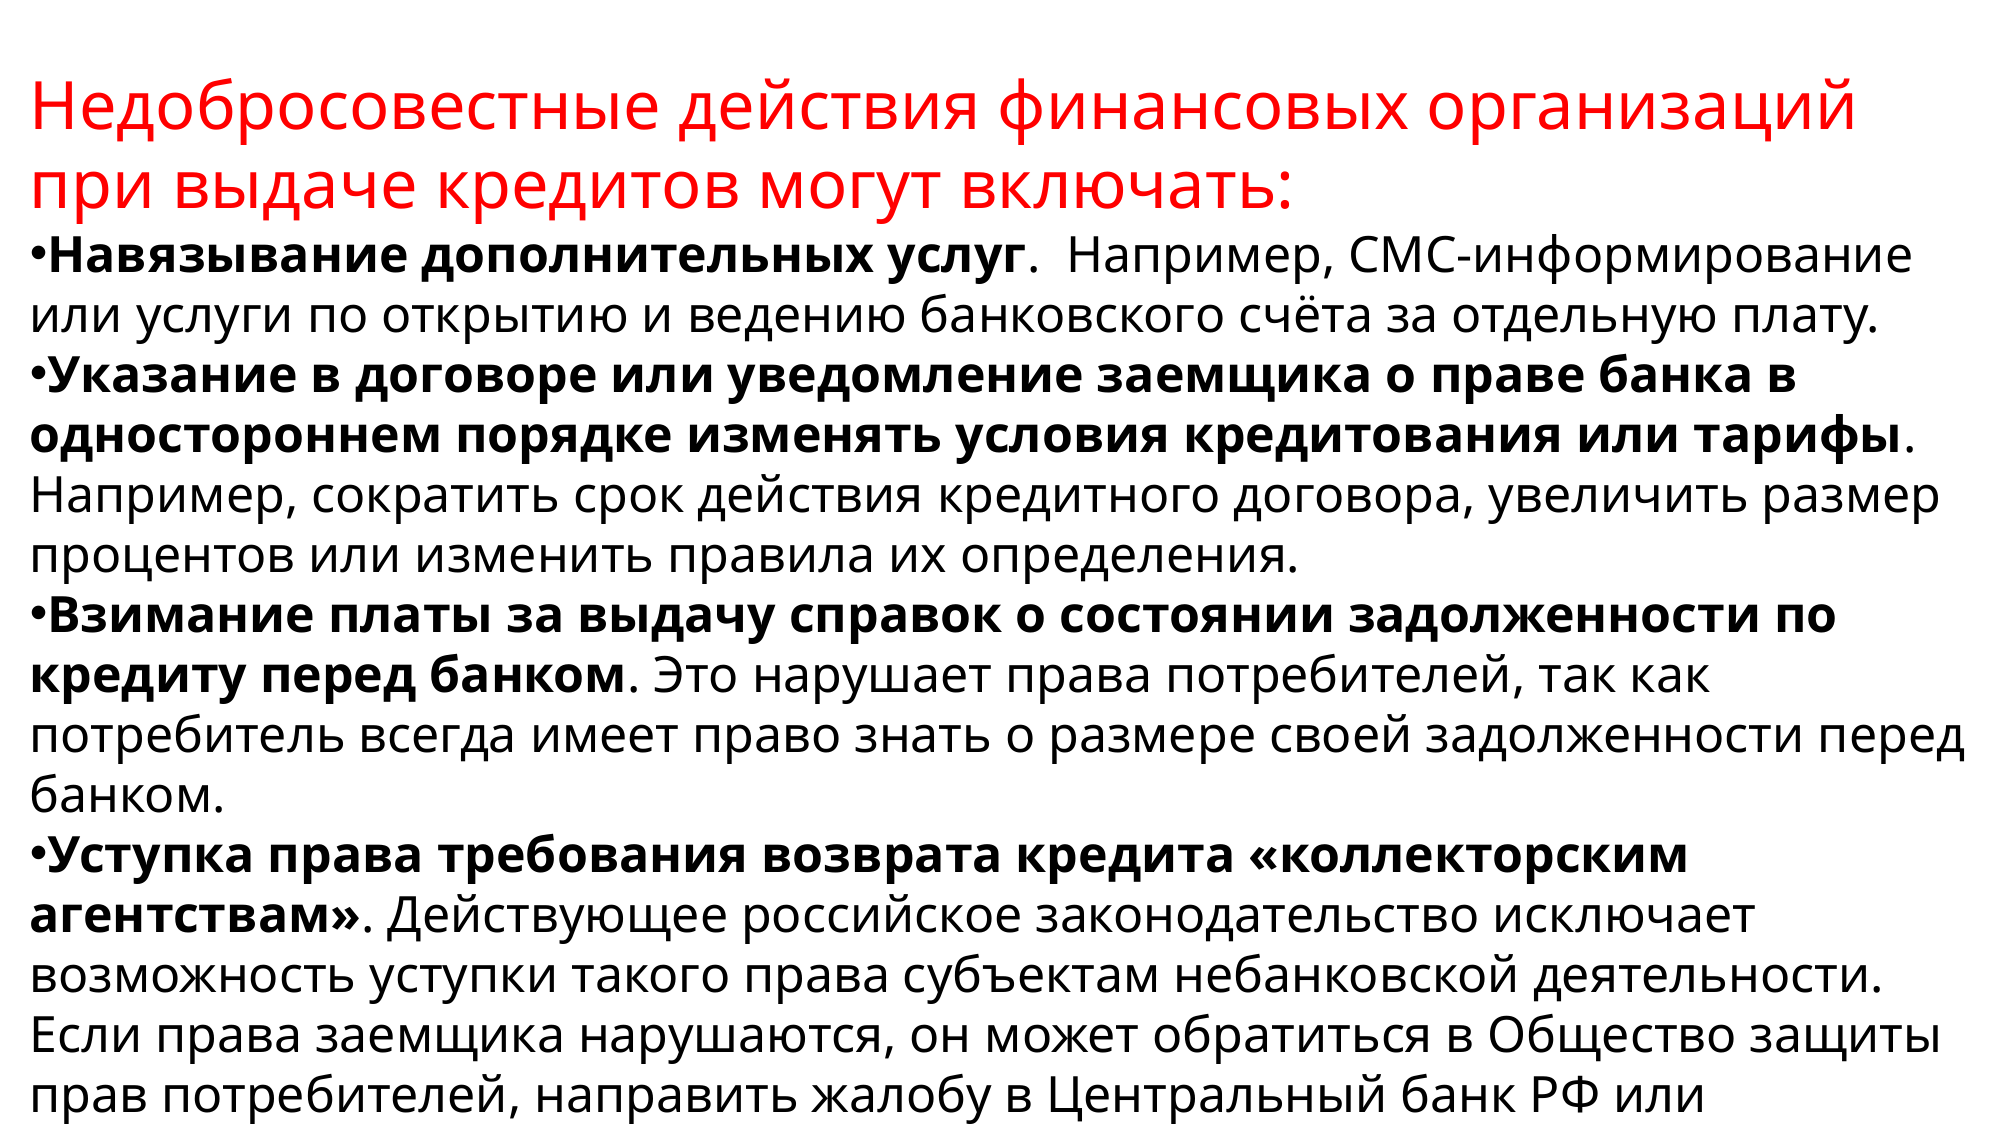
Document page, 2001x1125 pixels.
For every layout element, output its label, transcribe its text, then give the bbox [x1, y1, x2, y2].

text_box Недобросовестные действия финансовых организаций при выдаче кредитов могут включать: Навязывание дополнительных услуг. Например, СМС-информирование или услуги по открытию и ведению банковского счёта за отдельную плату. Указание в договоре или уведомление заемщика о праве банка в одностороннем порядке изменять условия кредитования или тарифы. Например, сократить срок действия кредитного договора, увеличить размер процентов или изменить правила их определения. Взимание платы за выдачу справок о состоянии задолженности по кредиту перед банком. Это нарушает права потребителей, так как потребитель всегда имеет право знать о размере своей задолженности перед банком. Уступка права требования возврата кредита «коллекторским агентствам». Действующее российское законодательство исключает возможность уступки такого права субъектам небанковской деятельности. Если права заемщика нарушаются, он может обратиться в Общество защиты прав потребителей, направить жалобу в Центральный банк РФ или Роспотребнадзор. [15, 55, 2000, 1125]
